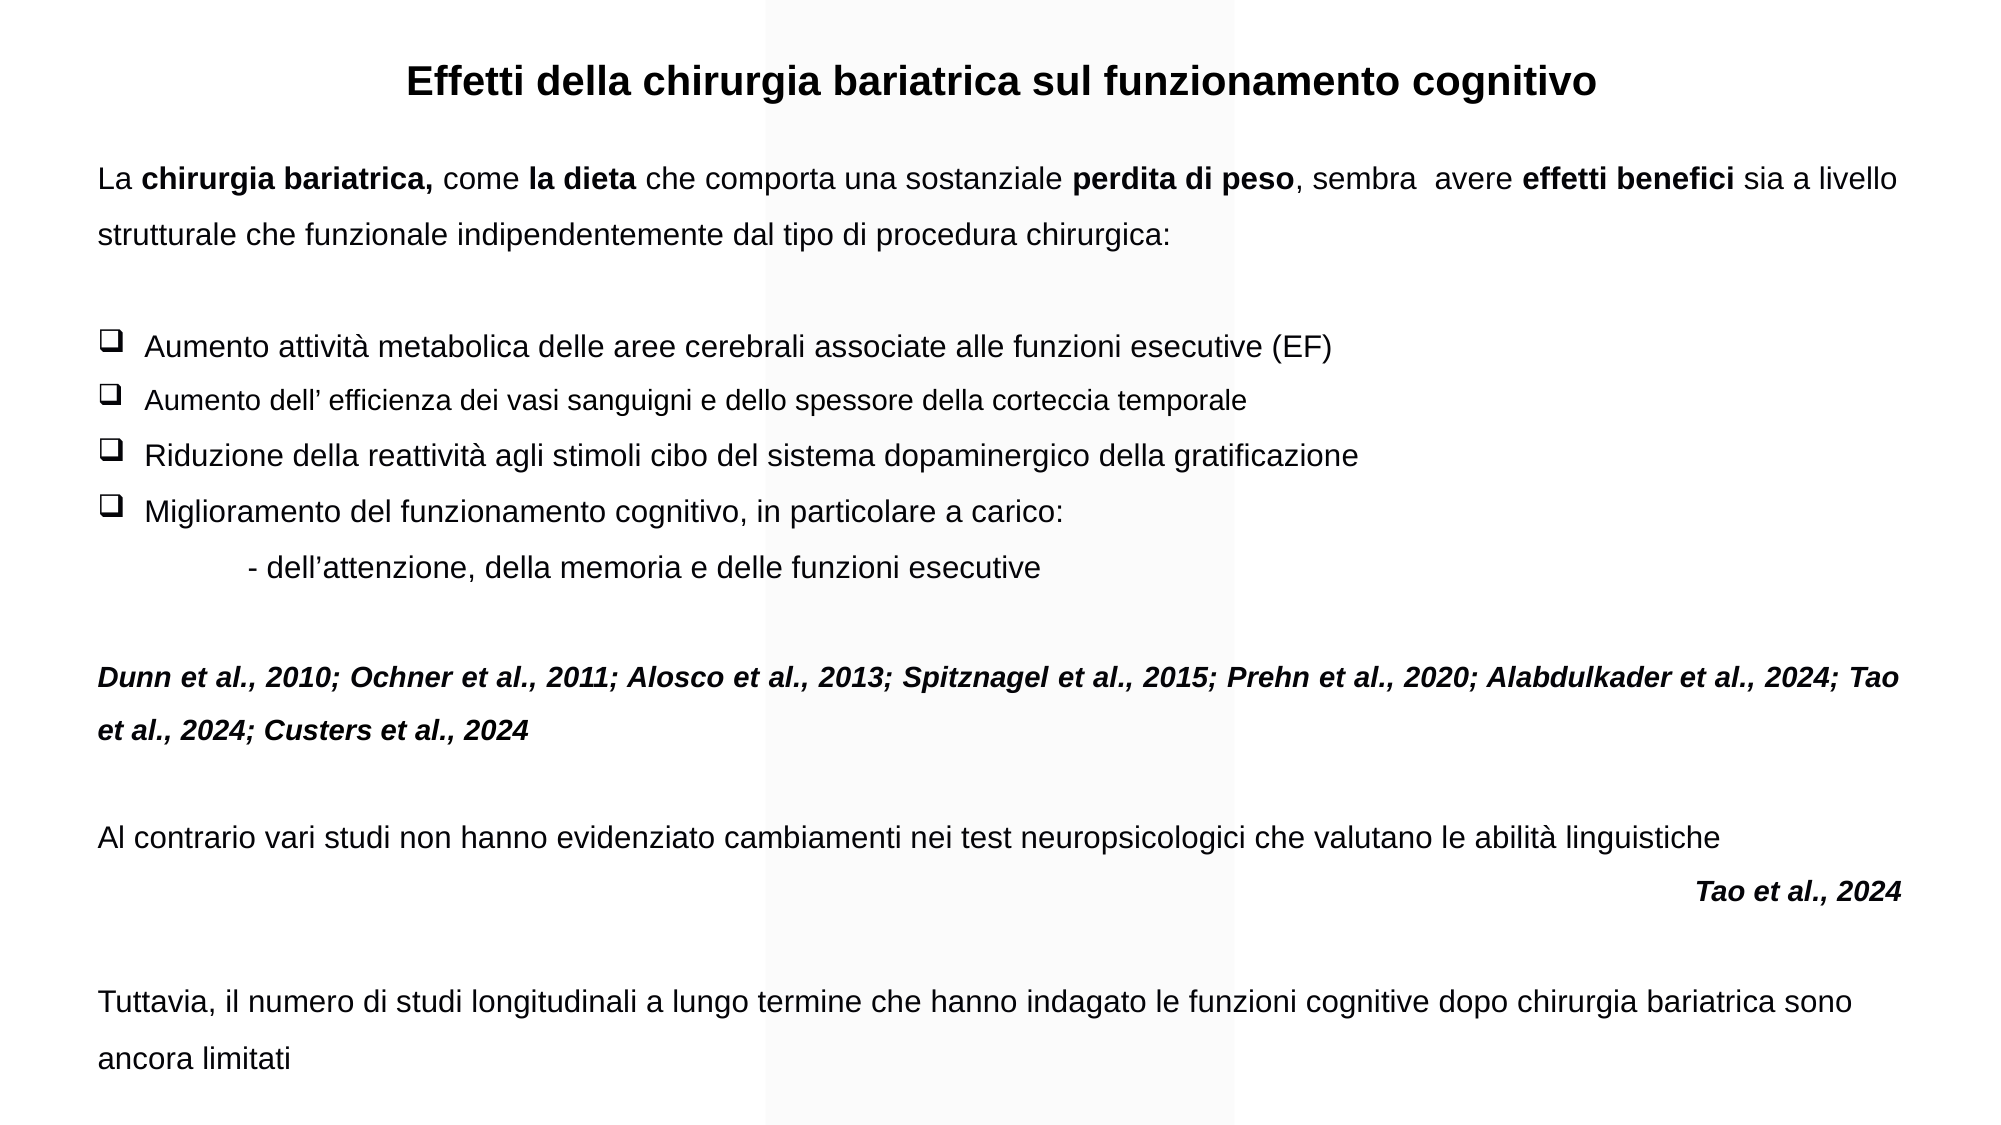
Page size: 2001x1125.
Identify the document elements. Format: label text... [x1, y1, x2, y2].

text_box Effetti della chirurgia bariatrica sul funzionamento cognitivo [0, 46, 2000, 112]
text_box La chirurgia bariatrica, come la dieta che comporta una sostanziale perdita di peso, sembra avere effetti benefici sia a livello strutturale che funzionale indipendentemente dal tipo di procedura chirurgica: Aumento attività metabolica delle aree cerebrali associate alle funzioni esecutive (EF) Aumento dell’ efficienza dei vasi sanguigni e dello spessore della corteccia temporale Riduzione della reattività agli stimoli cibo del sistema dopaminergico della gratificazione Miglioramento del funzionamento cognitivo, in particolare a carico: - dell’attenzione, della memoria e delle funzioni esecutive Dunn et al., 2010; Ochner et al., 2011; Alosco et al., 2013; Spitznagel et al., 2015; Prehn et al., 2020; Alabdulkader et al., 2024; Tao et al., 2024; Custers et al., 2024 Al contrario vari studi non hanno evidenziato cambiamenti nei test neuropsicologici che valutano le abilità linguistiche Tao et al., 2024 Tuttavia, il numero di studi longitudinali a lungo termine che hanno indagato le funzioni cognitive dopo chirurgia bariatrica sono ancora limitati [82, 131, 1918, 1125]
